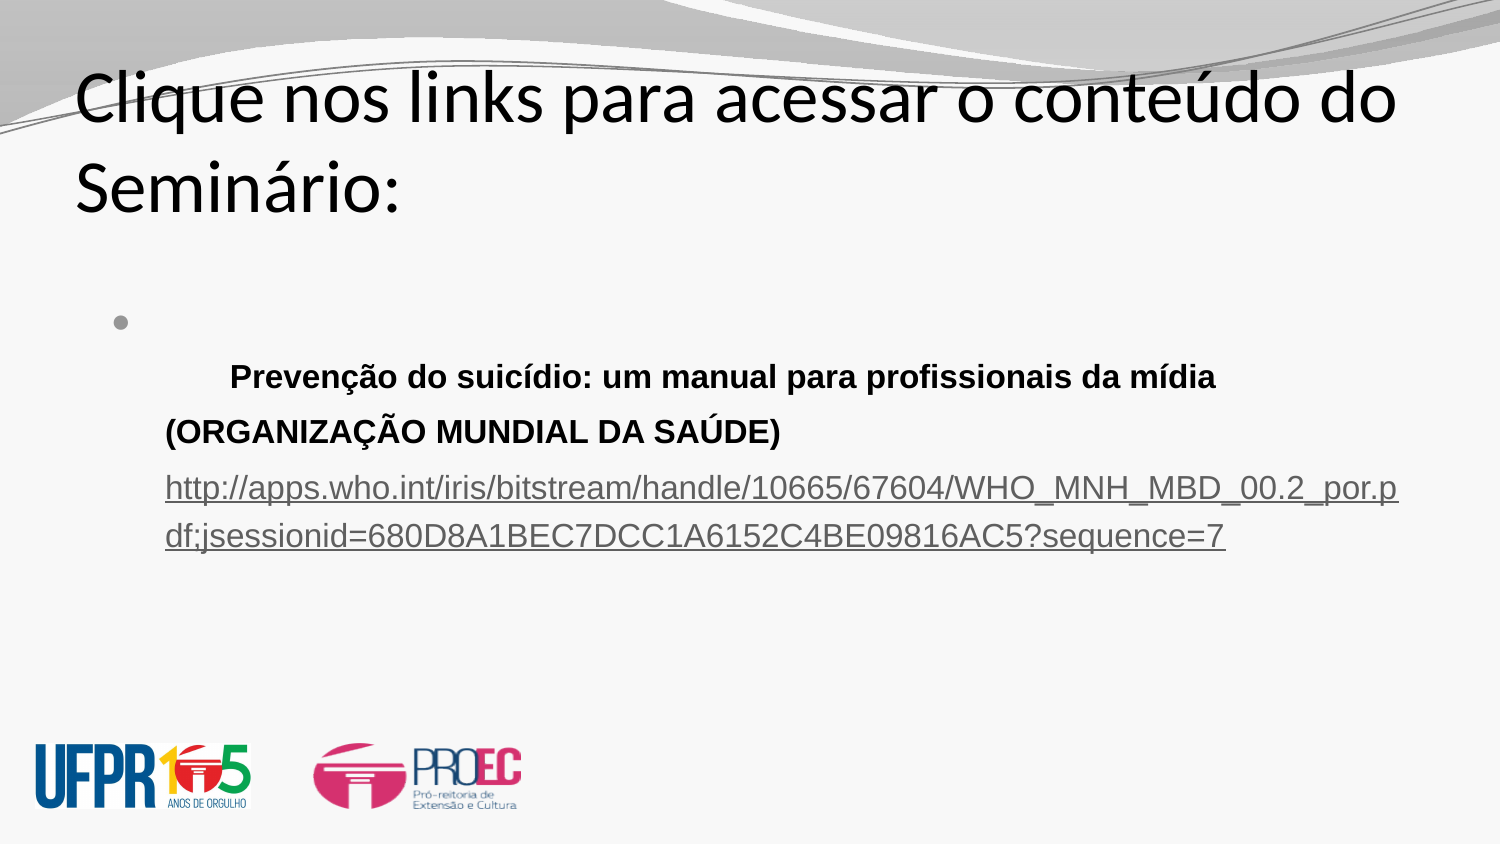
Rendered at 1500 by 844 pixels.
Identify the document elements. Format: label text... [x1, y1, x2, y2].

picture [309, 743, 522, 809]
picture [35, 743, 252, 809]
title Clique nos links para acessar o conteúdo do Seminário: [75, 86, 1425, 228]
list Prevenção do suicídio: um manual para profissionais da mídia (ORGANIZAÇÃO MUNDIAL DA SAÚDE) http://apps.who.int/iris/bitstream/handle/10665/67604/WHO_MNH_MBD_00.2_por.pdf;jsessionid=680D8A1BEC7DCC1A6152C4BE09816AC5?sequence=7 [75, 238, 1425, 779]
